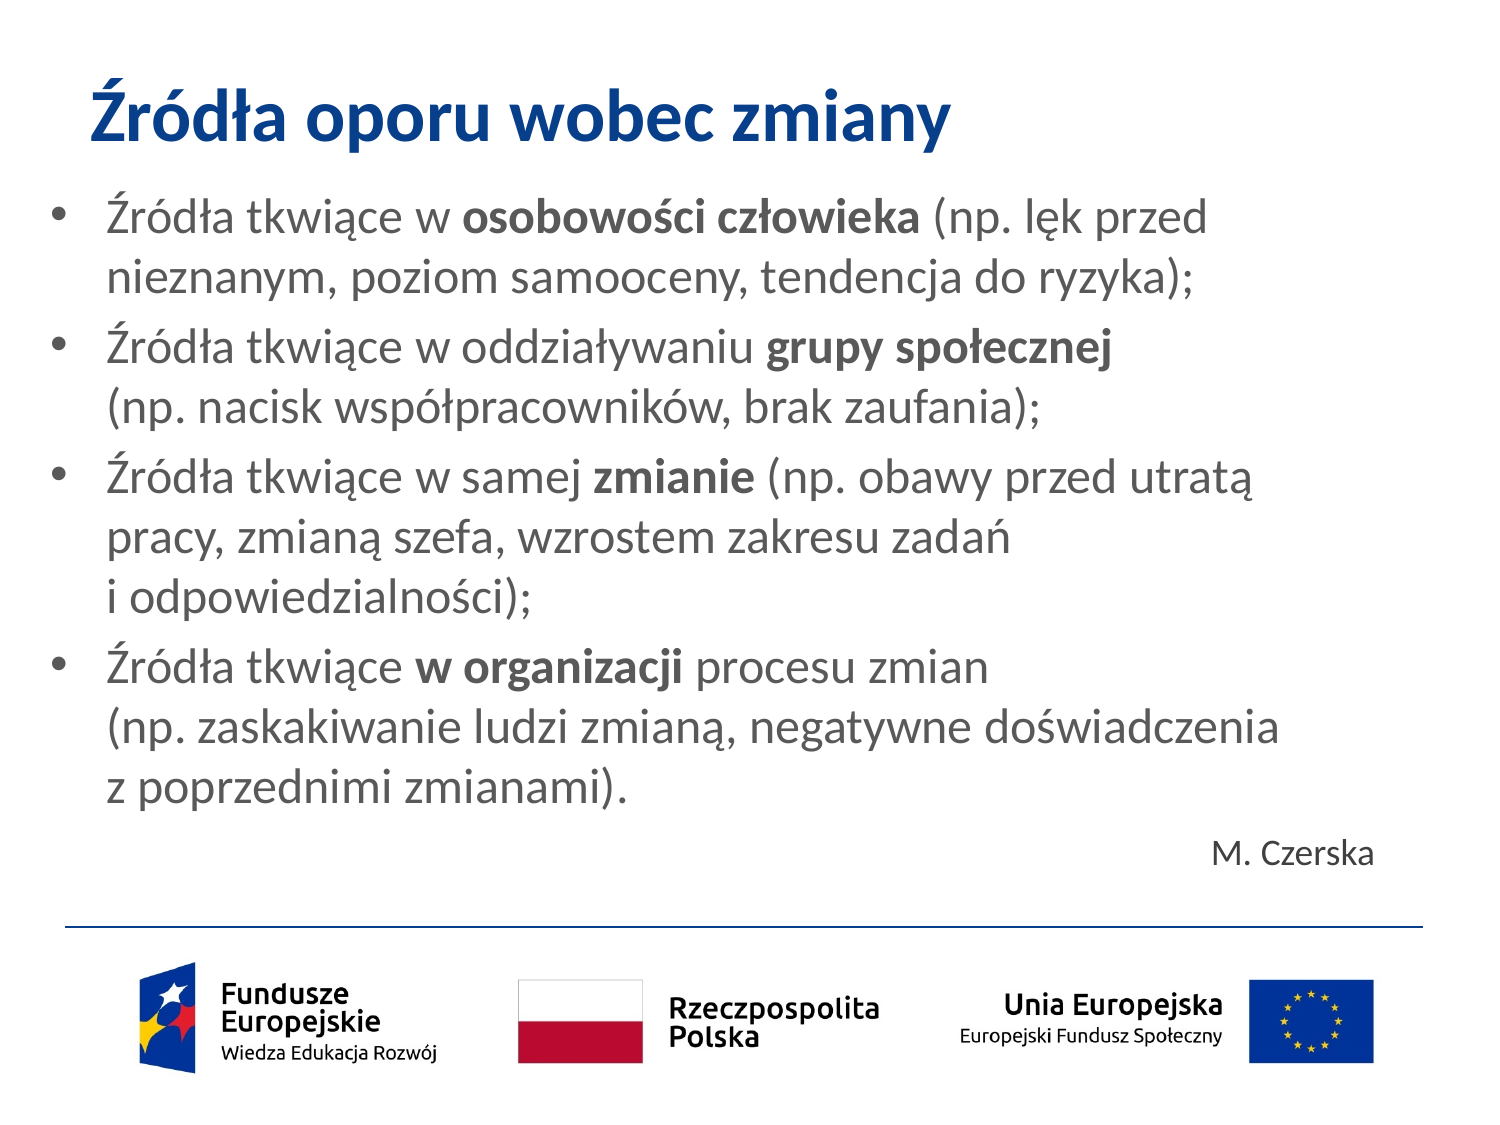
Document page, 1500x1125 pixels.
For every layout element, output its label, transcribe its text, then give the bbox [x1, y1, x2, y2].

list Źródła tkwiące w osobowości człowieka (np. lęk przed nieznanym, poziom samooceny, tendencja do ryzyka); Źródła tkwiące w oddziaływaniu grupy społecznej (np. nacisk współpracowników, brak zaufania); Źródła tkwiące w samej zmianie (np. obawy przed utratą pracy, zmianą szefa, wzrostem zakresu zadań i odpowiedzialności); Źródła tkwiące w organizacji procesu zmian (np. zaskakiwanie ludzi zmianą, negatywne doświadczenia z poprzednimi zmianami). [35, 175, 1386, 775]
picture [112, 934, 1400, 1101]
text_box M. Czerska [1196, 820, 1391, 880]
title Źródła oporu wobec zmiany [75, 74, 1425, 164]
